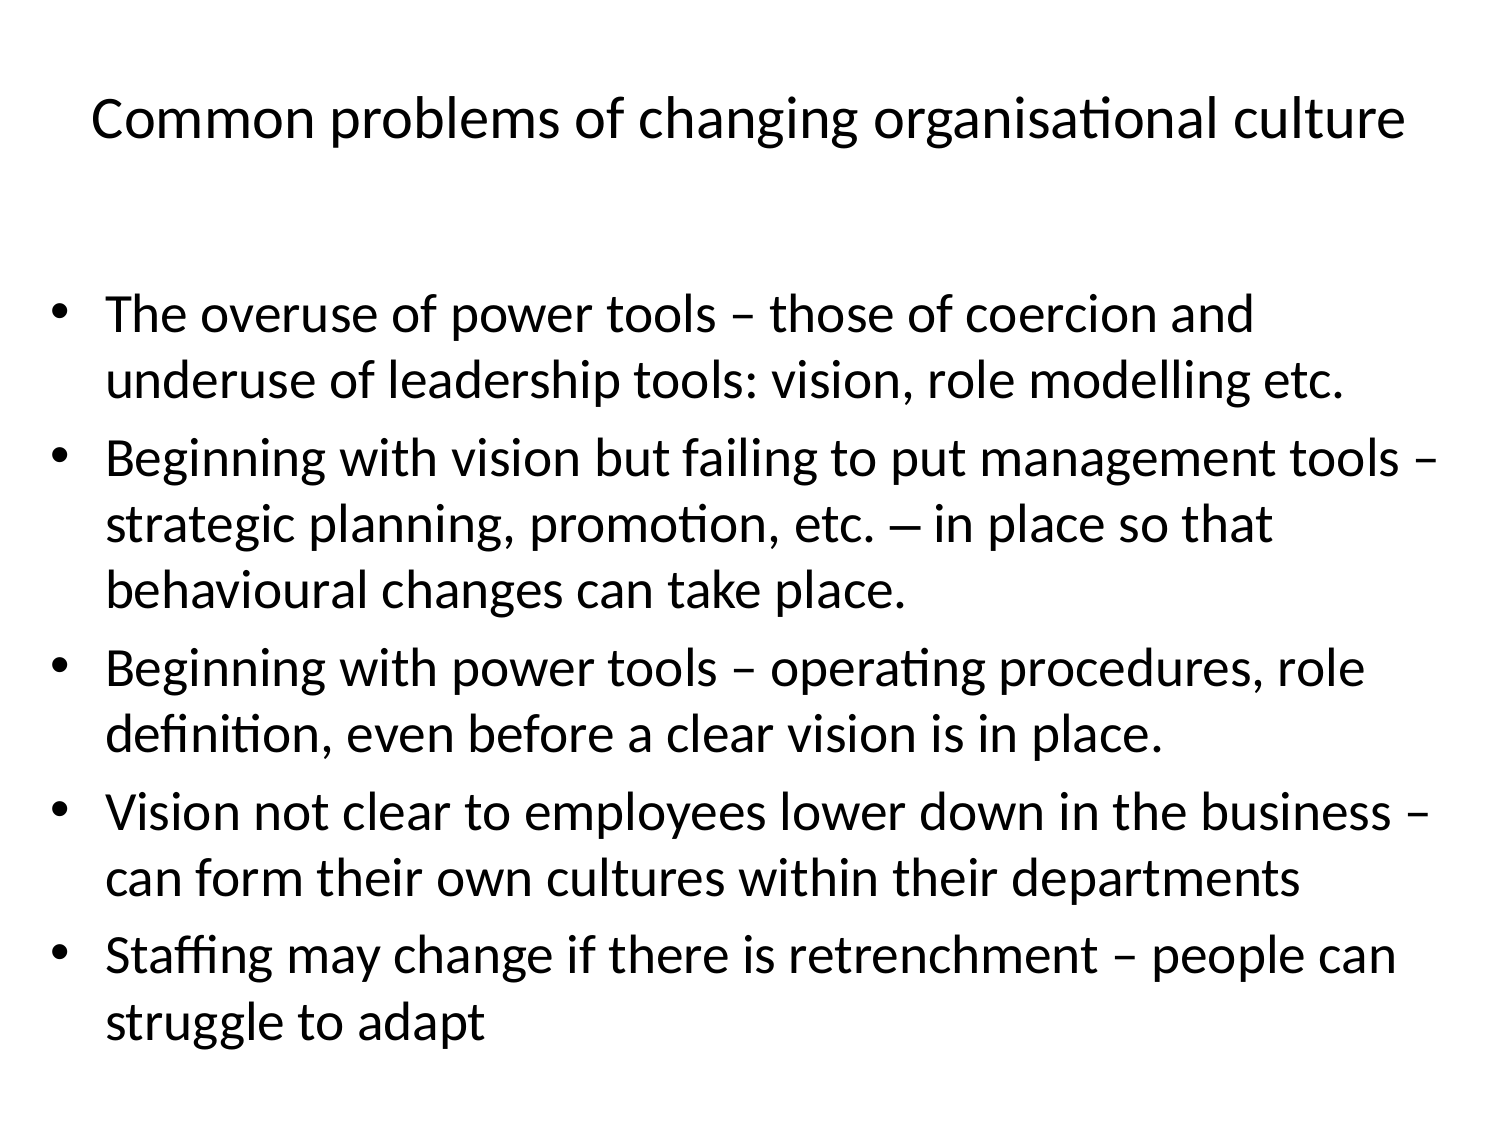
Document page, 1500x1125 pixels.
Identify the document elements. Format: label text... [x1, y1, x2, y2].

title Common problems of changing organisational culture [76, 35, 1424, 195]
list The overuse of power tools – those of coercion and underuse of leadership tools: vision, role modelling etc. Beginning with vision but failing to put management tools – strategic planning, promotion, etc. – in place so that behavioural changes can take place. Beginning with power tools – operating procedures, role definition, even before a clear vision is in place. Vision not clear to employees lower down in the business – can form their own cultures within their departments Staffing may change if there is retrenchment – people can struggle to adapt [35, 269, 1465, 1076]
